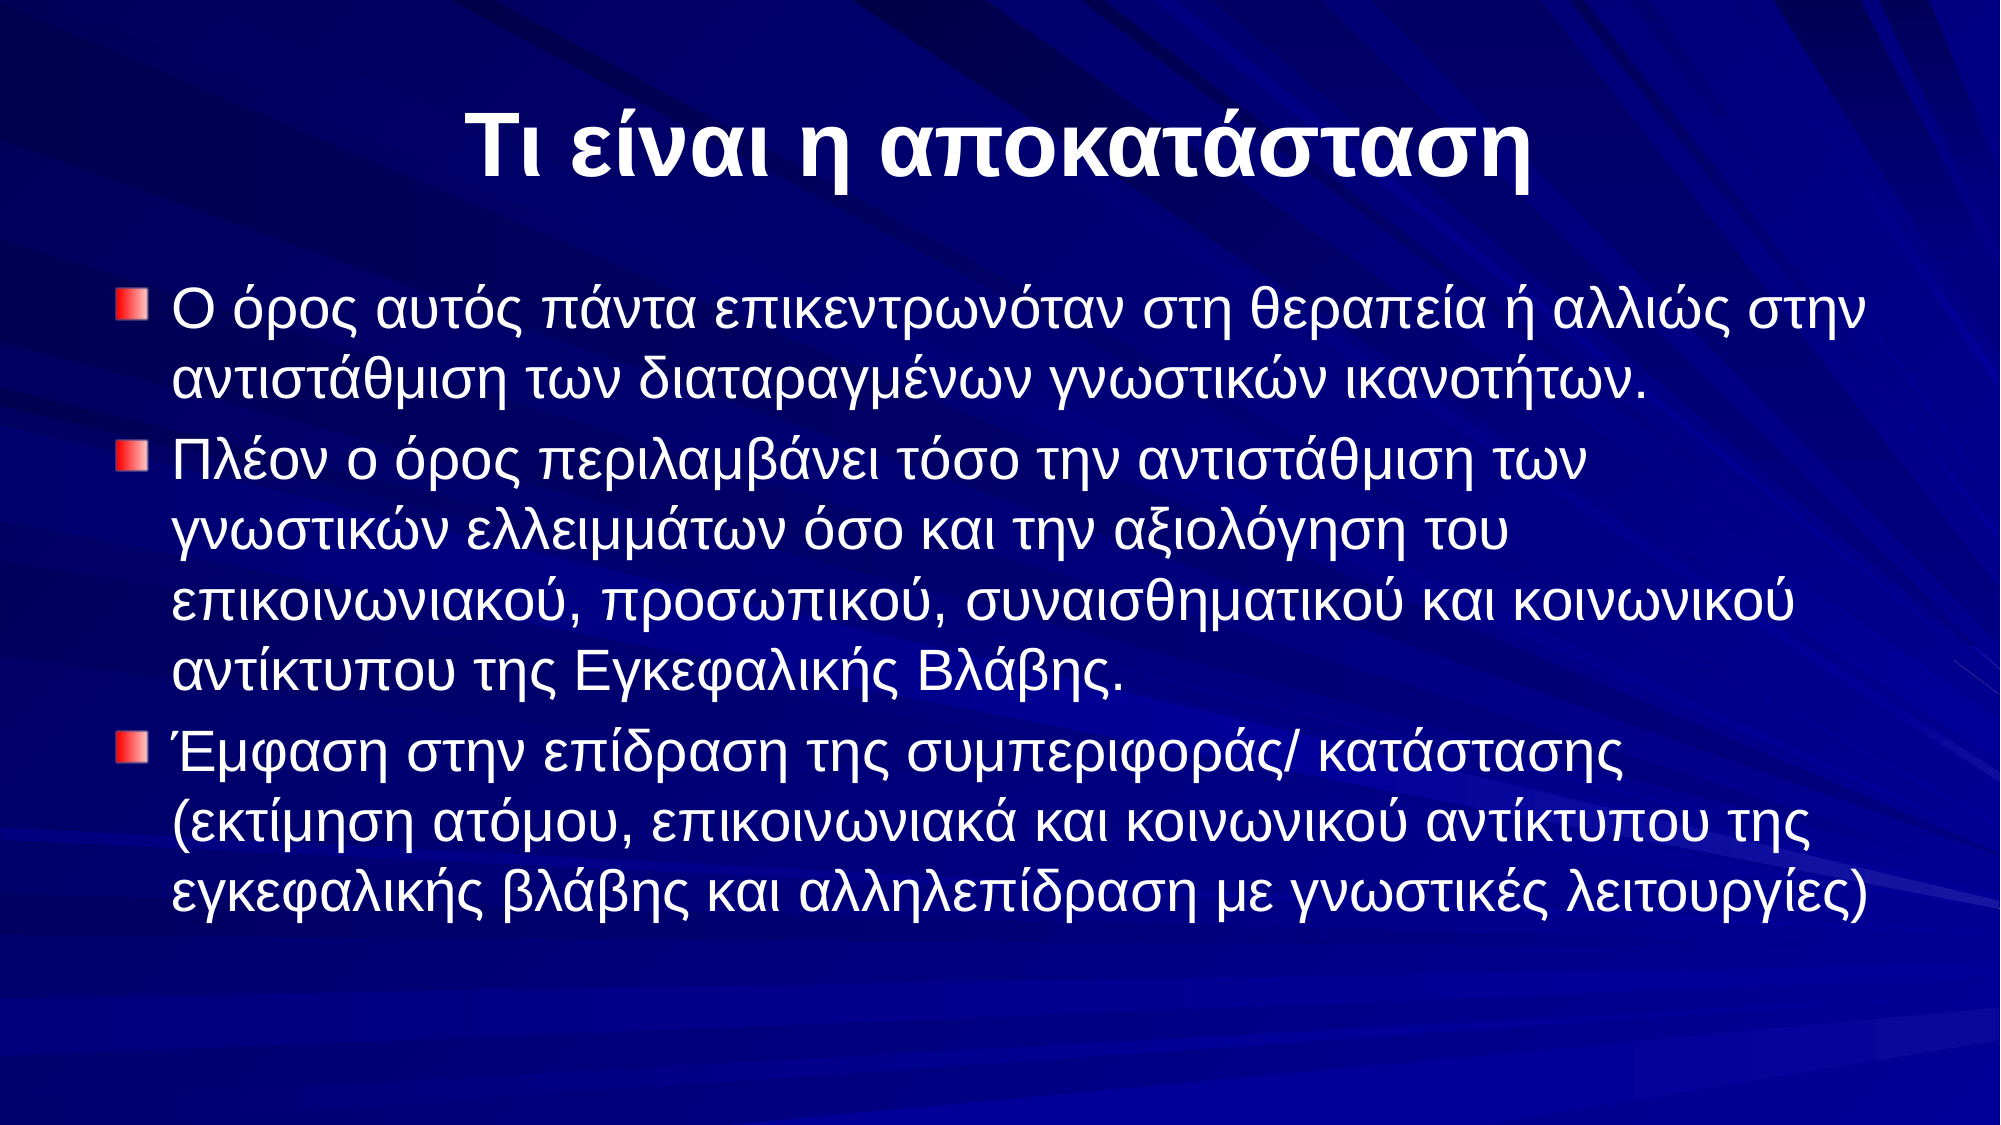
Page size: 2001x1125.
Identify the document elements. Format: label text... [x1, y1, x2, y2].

title Τι είναι η αποκατάσταση [99, 45, 1900, 234]
list Ο όρος αυτός πάντα επικεντρωνόταν στη θεραπεία ή αλλιώς στην αντιστάθμιση των διαταραγμένων γνωστικών ικανοτήτων. Πλέον ο όρος περιλαμβάνει τόσο την αντιστάθμιση των γνωστικών ελλειμμάτων όσο και την αξιολόγηση του επικοινωνιακού, προσωπικού, συναισθηματικού και κοινωνικού αντίκτυπου της Εγκεφαλικής Βλάβης. Έμφαση στην επίδραση της συμπεριφοράς/ κατάστασης (εκτίμηση ατόμου, επικοινωνιακά και κοινωνικού αντίκτυπου της εγκεφαλικής βλάβης και αλληλεπίδραση με γνωστικές λειτουργίες) [99, 262, 1900, 1006]
picture [114, 438, 152, 475]
picture [114, 286, 152, 324]
picture [114, 729, 152, 767]
